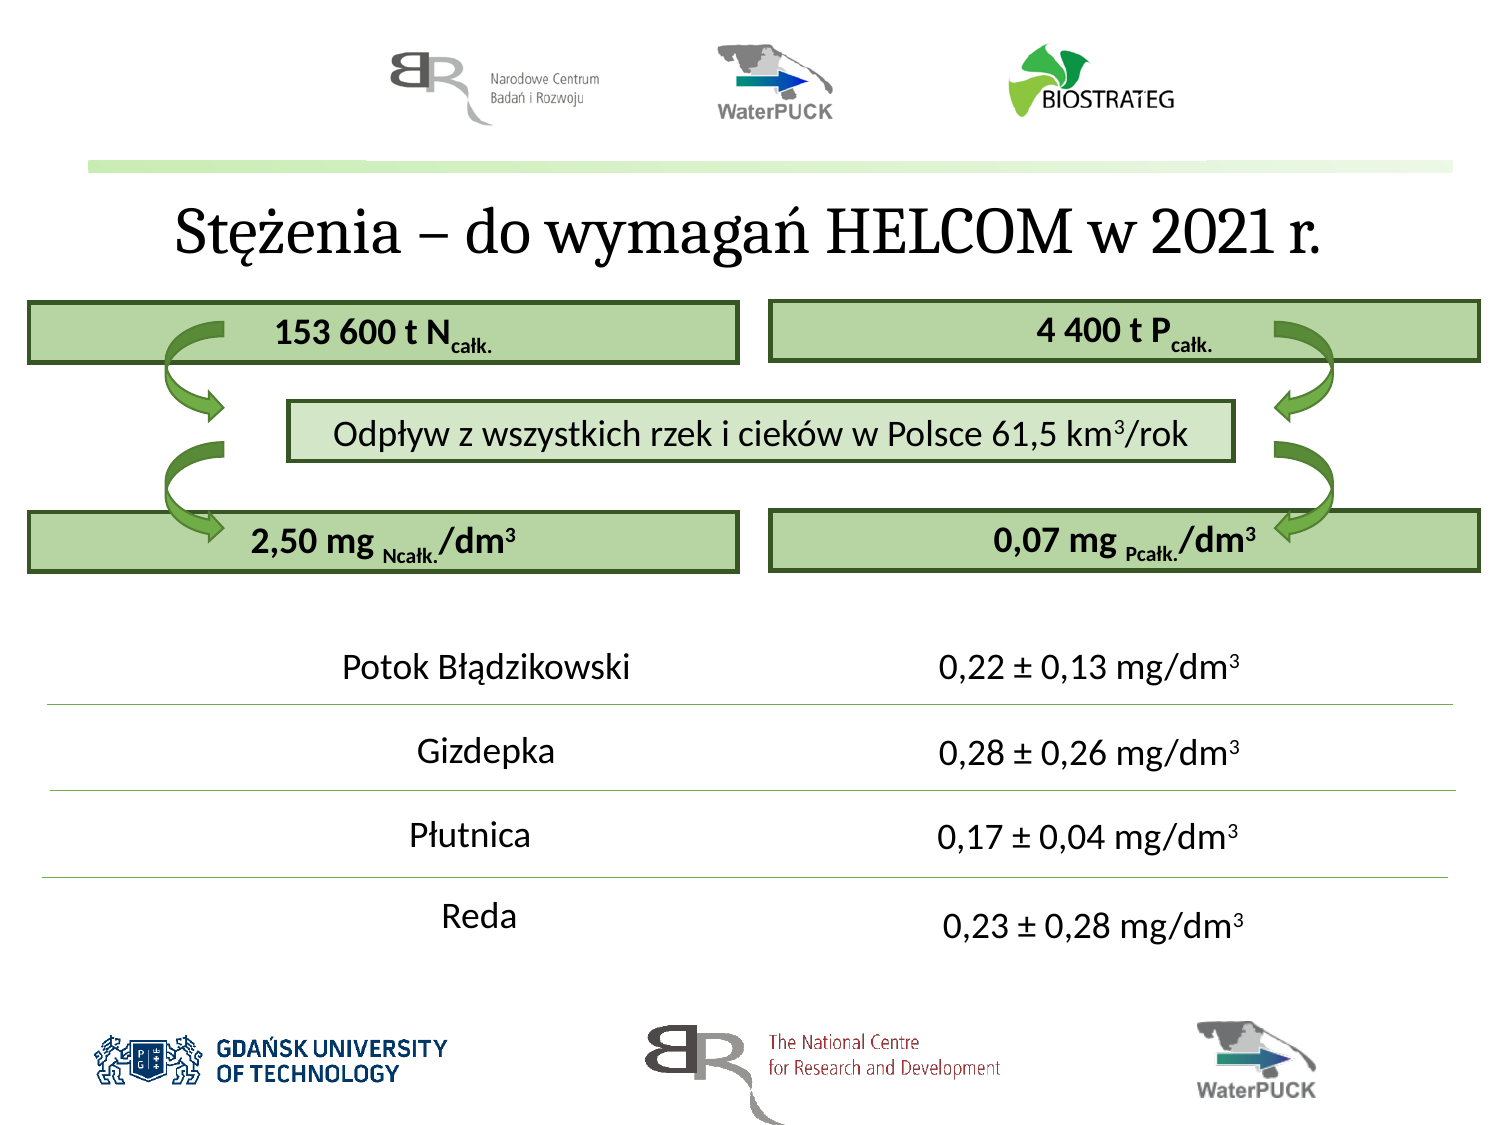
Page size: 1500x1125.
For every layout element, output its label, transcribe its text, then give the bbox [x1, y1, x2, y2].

text_box 0,22 ± 0,13 mg/dm3 [842, 634, 1336, 695]
picture [93, 1034, 448, 1085]
text_box Odpływ z wszystkich rzek i cieków w Polsce 61,5 km3/rok [287, 400, 1234, 462]
text_box Stężenia – do wymagań HELCOM w 2021 r. [0, 179, 1500, 275]
picture [1197, 1021, 1316, 1098]
text_box [88, 160, 1453, 173]
text_box Reda [179, 883, 780, 944]
text_box [164, 320, 225, 424]
text_box [1273, 320, 1334, 424]
text_box 0,23 ± 0,28 mg/dm3 [846, 893, 1340, 954]
text_box Potok Błądzikowski [186, 634, 787, 695]
text_box Płutnica [170, 802, 771, 863]
text_box 4 400 t Pcałk. [769, 300, 1480, 362]
text_box 0,28 ± 0,26 mg/dm3 [842, 720, 1336, 781]
text_box [1273, 441, 1334, 544]
text_box 0,17 ± 0,04 mg/dm3 [841, 804, 1335, 865]
text_box [164, 441, 225, 544]
text_box 0,07 mg Pcałk./dm3 [769, 509, 1480, 571]
text_box Gizdepka [186, 718, 787, 779]
picture [645, 1025, 1000, 1125]
picture [366, 28, 1207, 161]
text_box 2,50 mg Ncałk./dm3 [28, 511, 739, 573]
text_box 153 600 t Ncałk. [28, 301, 739, 363]
